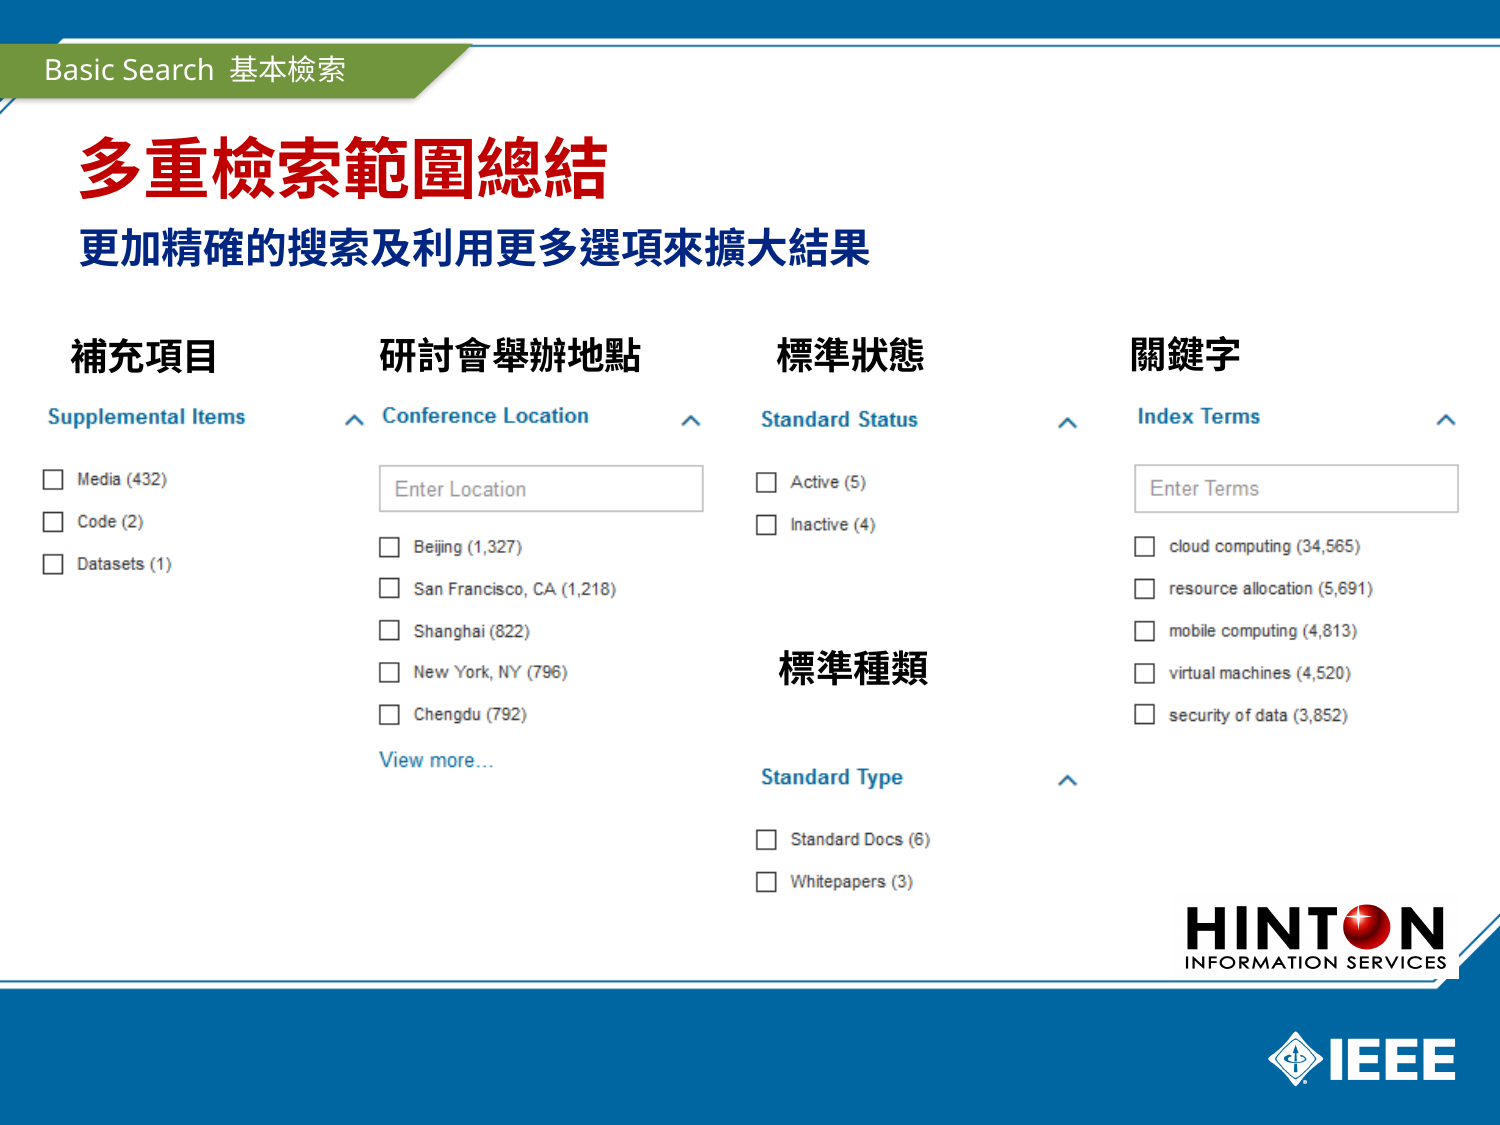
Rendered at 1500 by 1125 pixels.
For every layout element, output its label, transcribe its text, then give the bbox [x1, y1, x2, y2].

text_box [0, 43, 538, 99]
text_box 補充項目 [55, 325, 280, 383]
picture [0, 0, 1500, 115]
text_box 研討會舉辦地點 [365, 324, 696, 382]
picture [29, 384, 719, 795]
text_box 標準狀態 [761, 324, 1010, 382]
picture [1119, 380, 1492, 745]
text_box 標準種類 [763, 637, 962, 698]
picture [747, 383, 1091, 559]
text_box 關鍵字 [1114, 323, 1313, 384]
text_box 多重檢索範圍總結 [61, 119, 995, 215]
picture [0, 746, 1500, 1125]
text_box 更加精確的搜索及利用更多選項來擴大結果 [63, 214, 887, 280]
